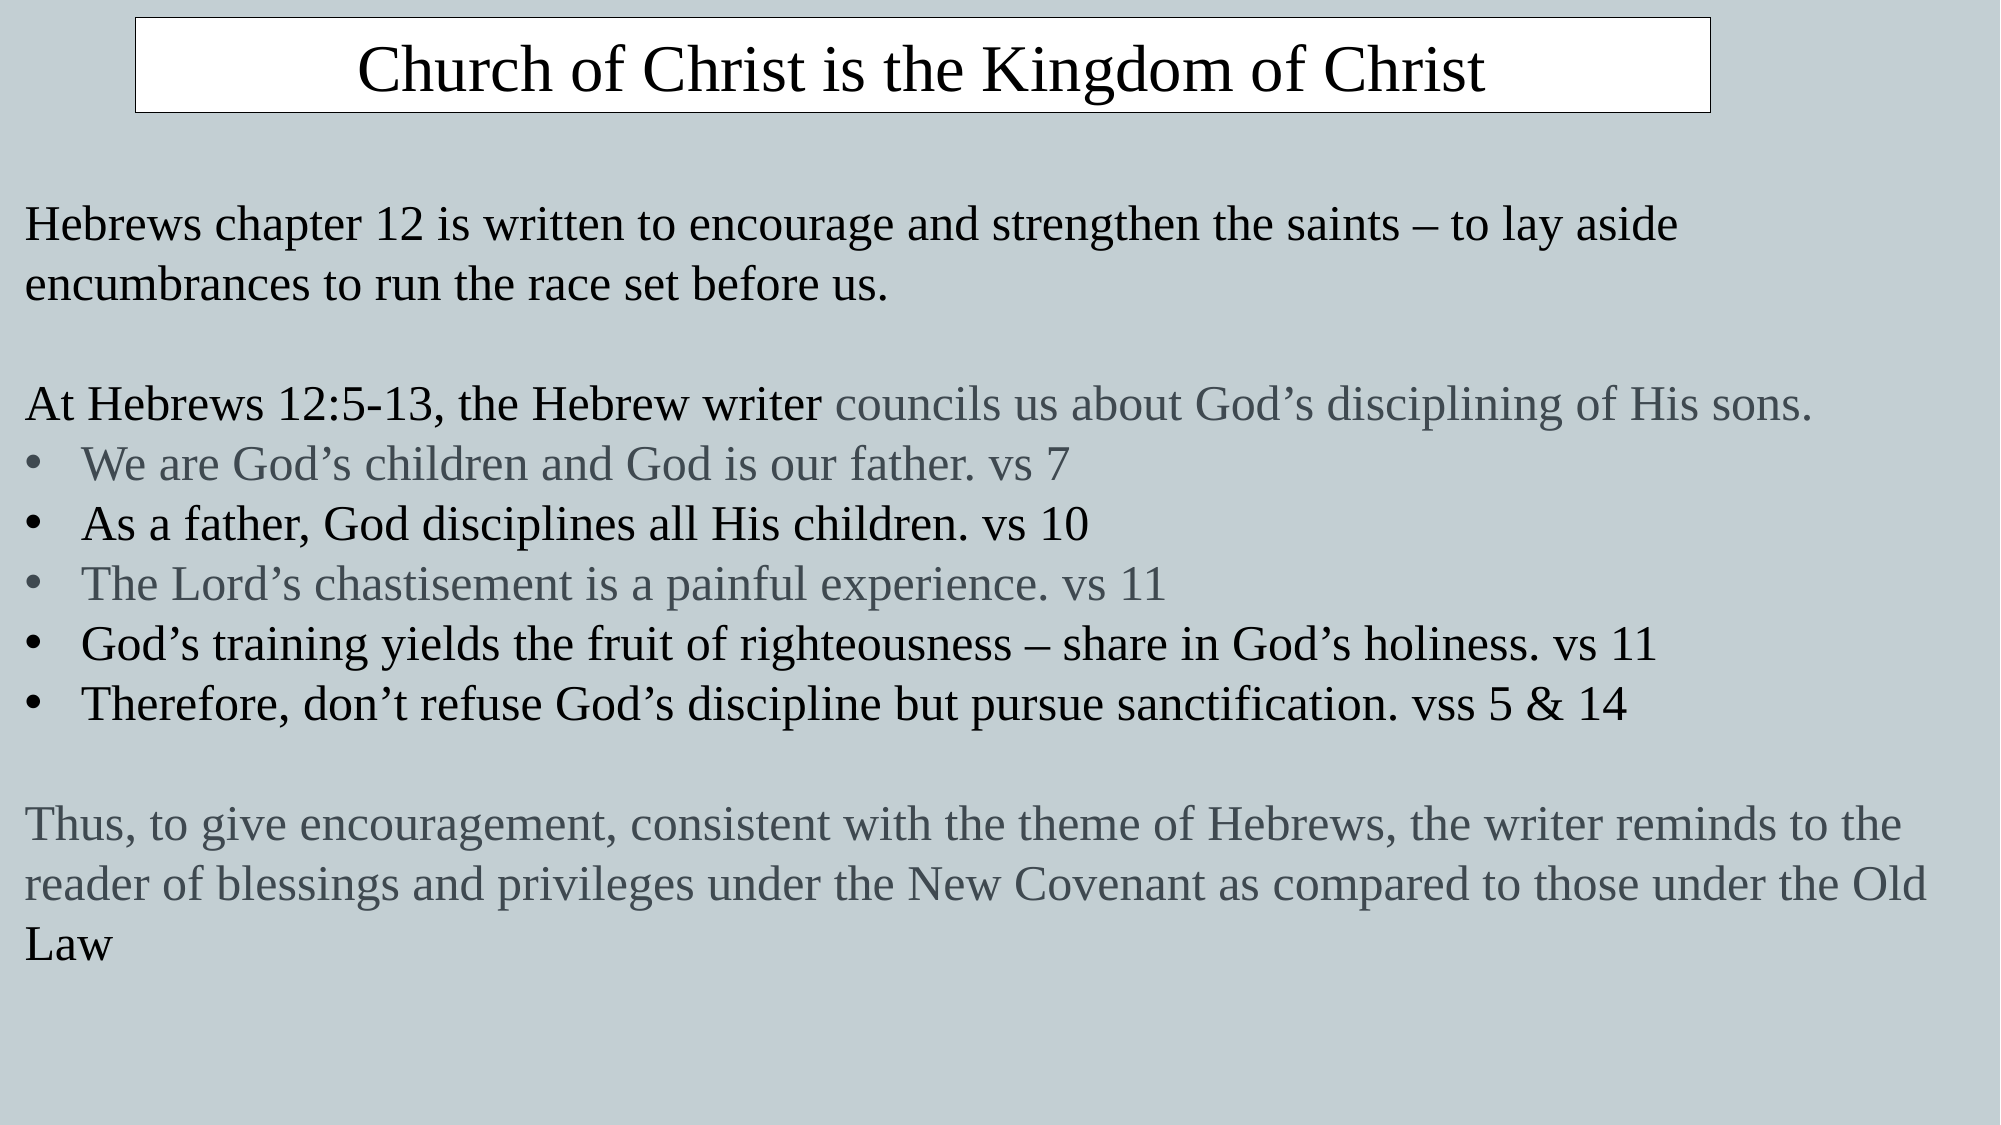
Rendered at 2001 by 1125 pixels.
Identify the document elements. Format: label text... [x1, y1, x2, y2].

text_box Hebrews chapter 12 is written to encourage and strengthen the saints – to lay aside encumbrances to run the race set before us. At Hebrews 12:5-13, the Hebrew writer councils us about God’s disciplining of His sons. We are God’s children and God is our father. vs 7 As a father, God disciplines all His children. vs 10 The Lord’s chastisement is a painful experience. vs 11 God’s training yields the fruit of righteousness – share in God’s holiness. vs 11 Therefore, don’t refuse God’s discipline but pursue sanctification. vss 5 & 14 Thus, to give encouragement, consistent with the theme of Hebrews, the writer reminds to the reader of blessings and privileges under the New Covenant as compared to those under the Old Law [9, 183, 1955, 1039]
text_box Church of Christ is the Kingdom of Christ [135, 17, 1711, 113]
